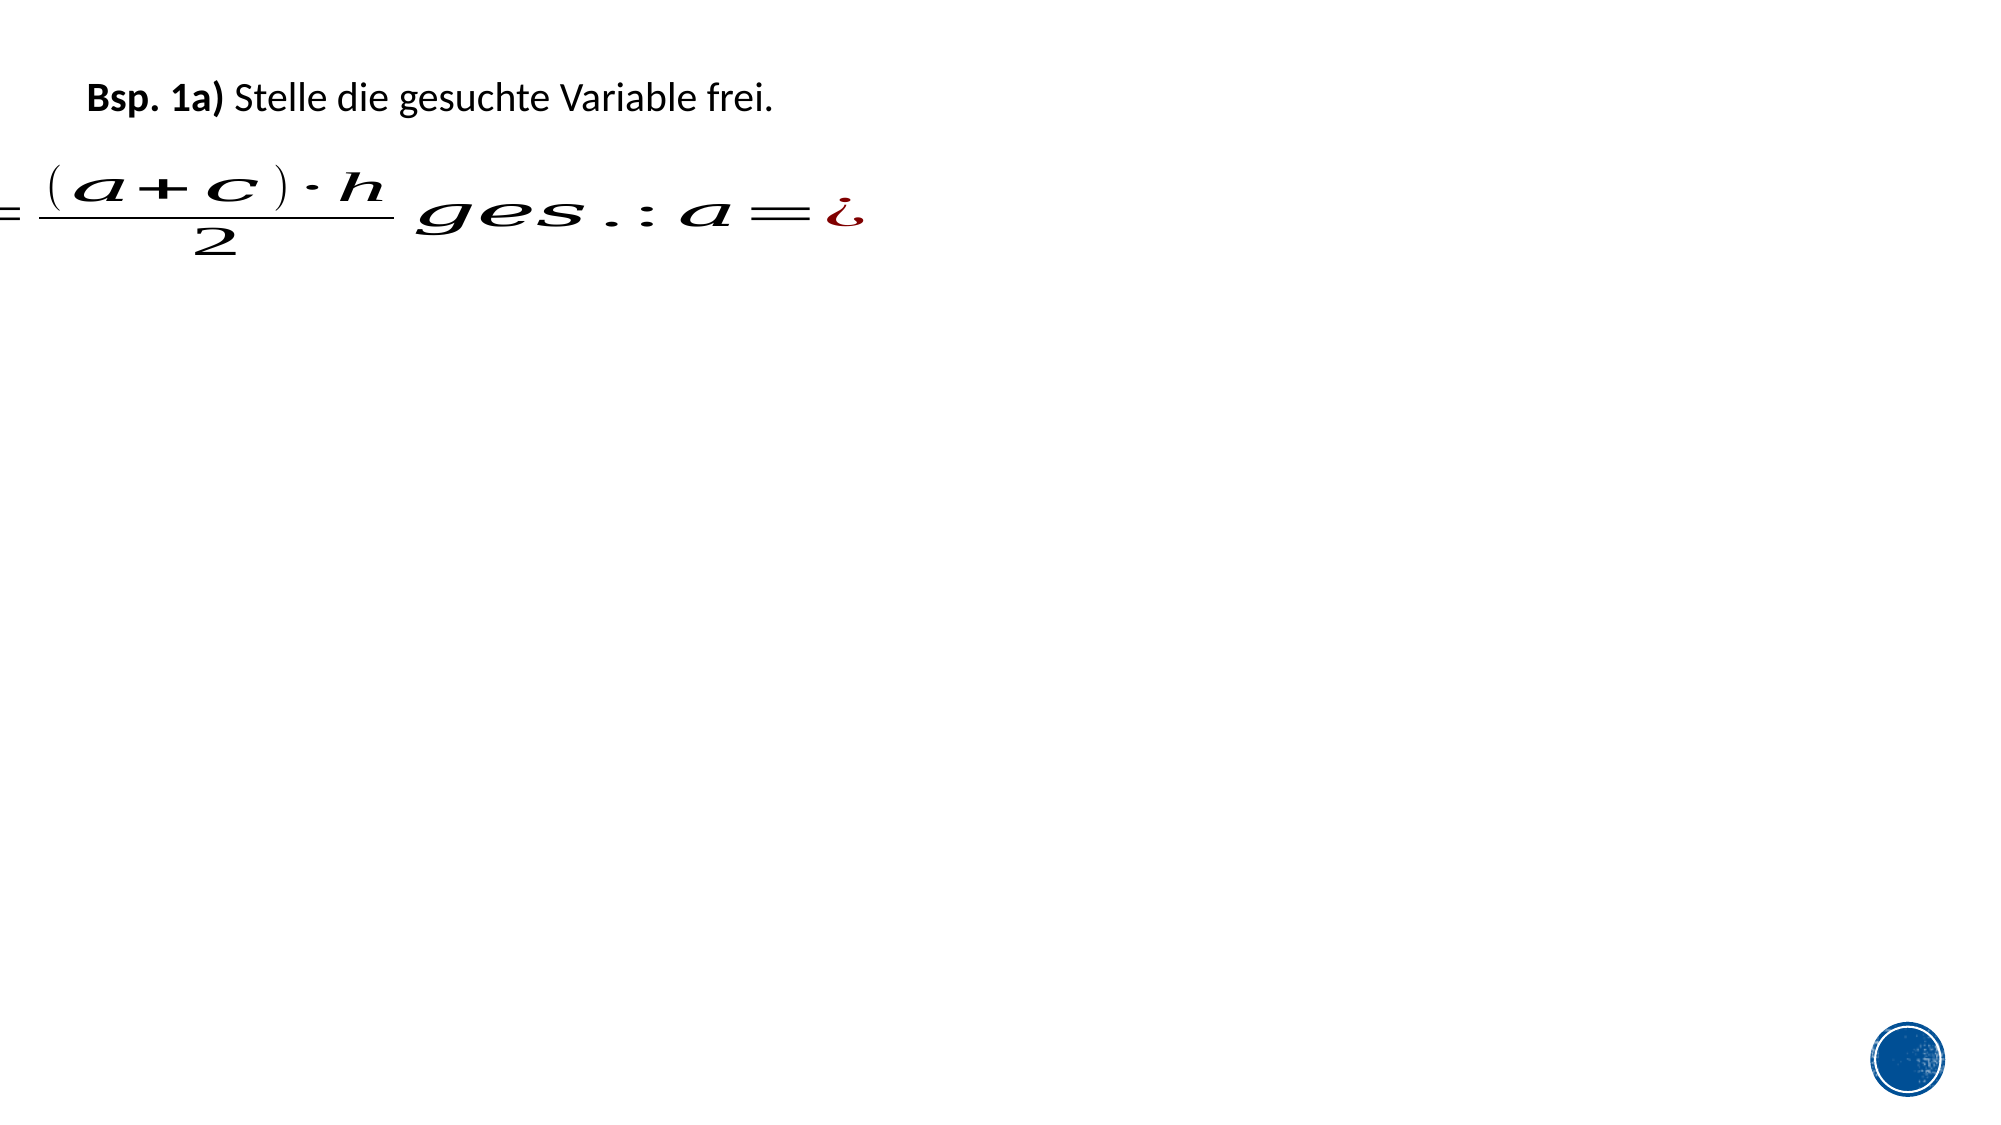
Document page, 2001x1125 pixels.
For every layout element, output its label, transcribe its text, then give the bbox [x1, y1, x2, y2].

text_box Bsp. 1a) Stelle die gesuchte Variable frei. [71, 59, 1072, 128]
